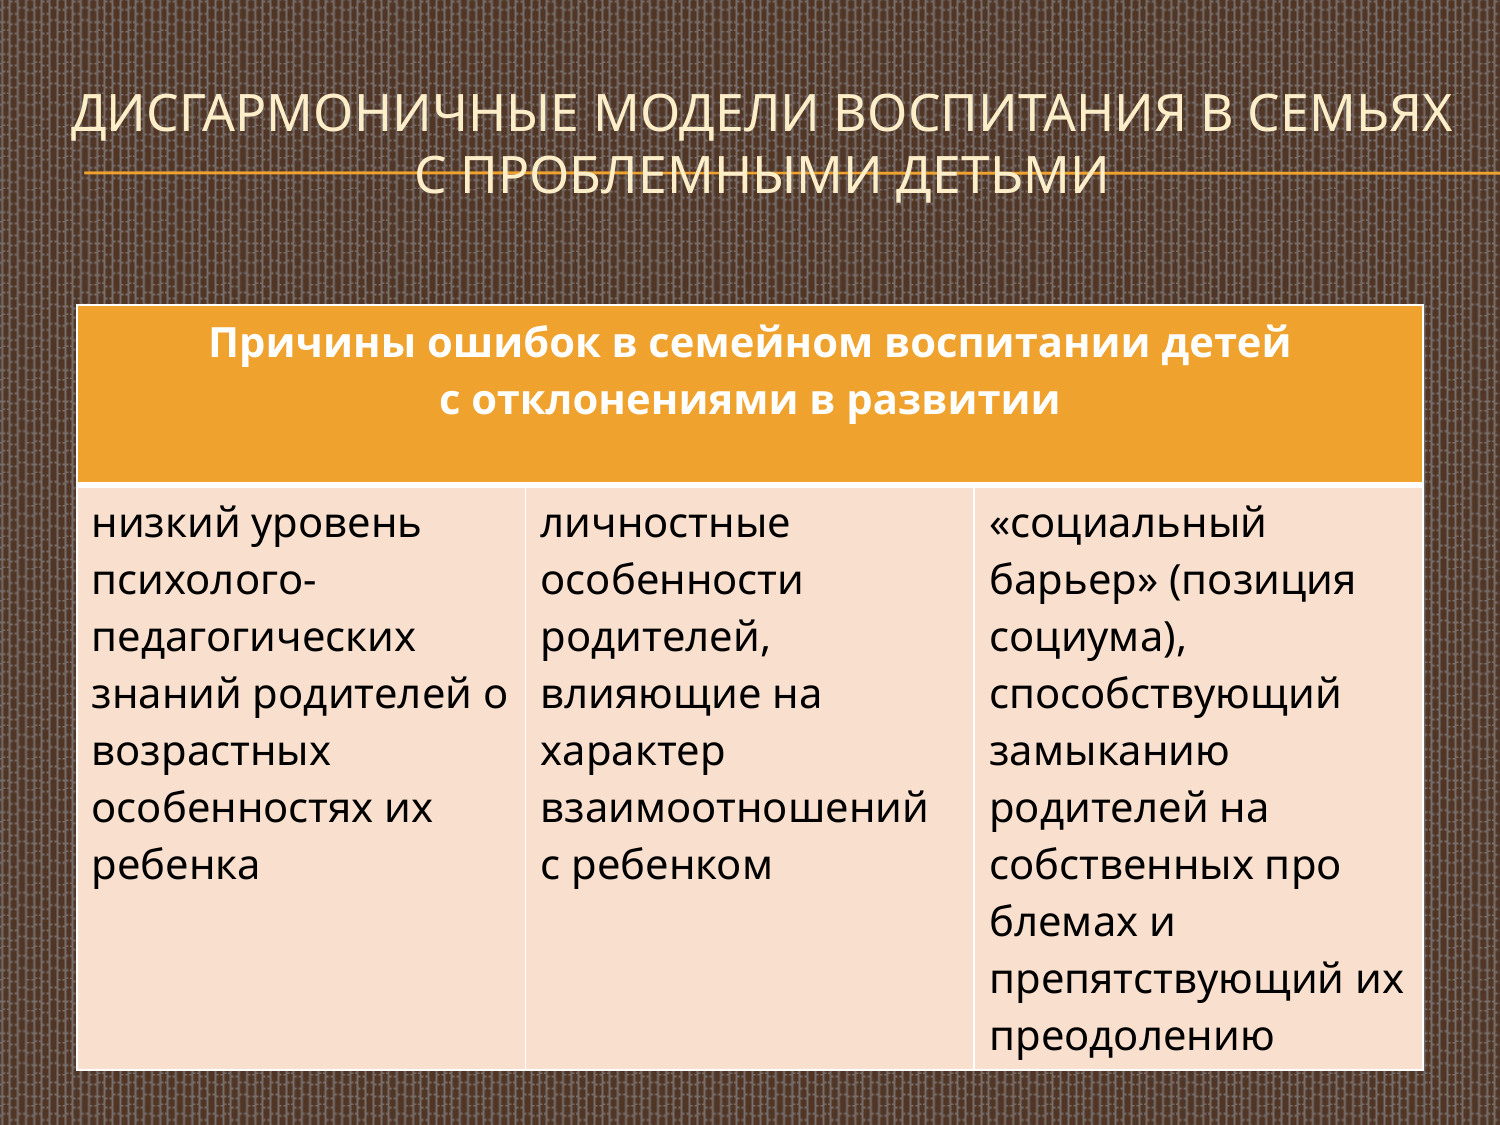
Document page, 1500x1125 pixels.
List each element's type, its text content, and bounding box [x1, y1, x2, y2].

table_cell низкий уровень психолого-педагогических знаний родителей о возрастных особенностях их ребенка [78, 488, 525, 1069]
table_header Причины ошибок в семейном воспитании детей с отклонениями в развитии [78, 306, 1422, 482]
table_cell личностные особенности родителей, влияющие на характер взаимоотношений с ребенком [526, 488, 973, 1069]
title Дисгармоничные модели воспитания в семьях с проблемными детьми [50, 42, 1475, 303]
table_cell «социальный барьер» (позиция социума), способствующий замыканию родителей на собственных про­блемах и препятствующий их преодолению [975, 488, 1422, 1069]
